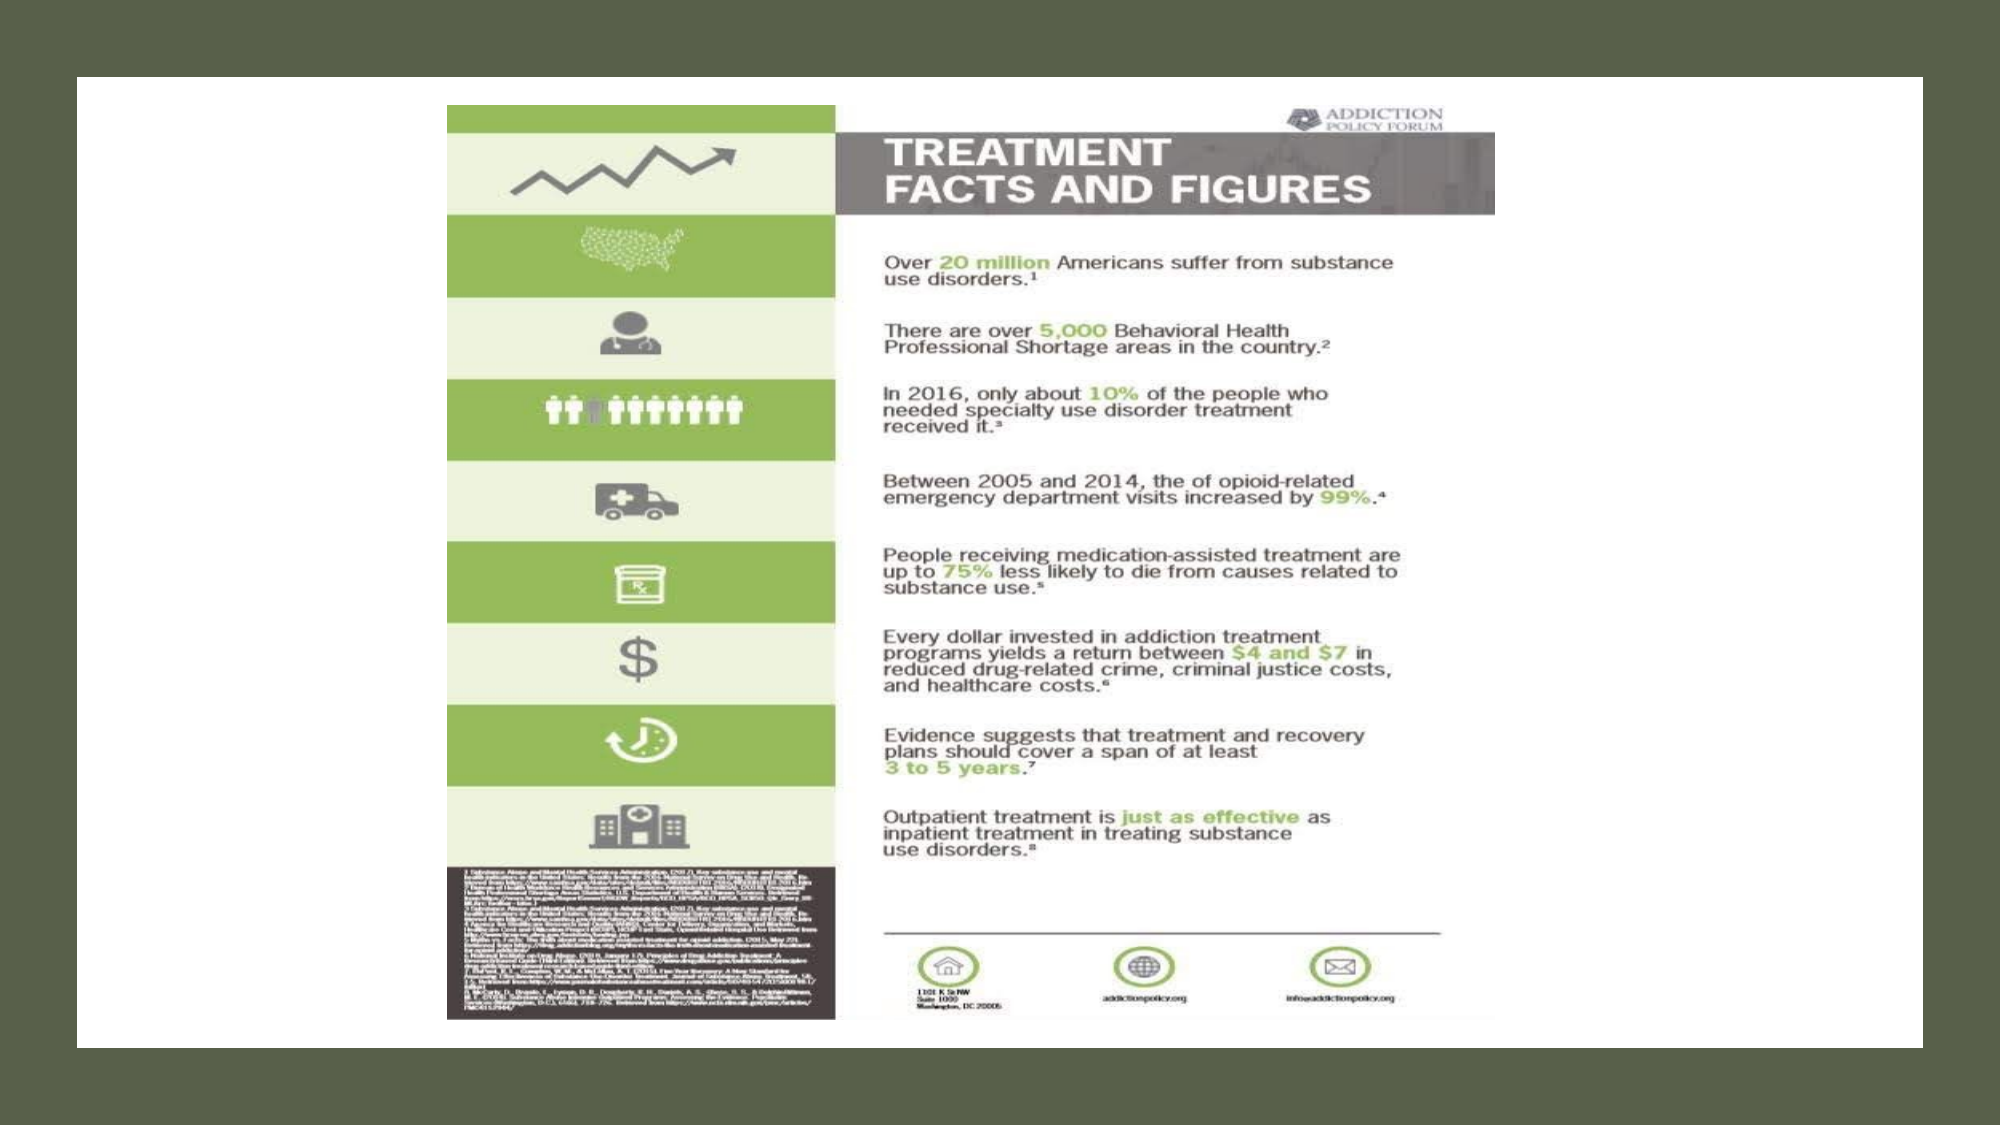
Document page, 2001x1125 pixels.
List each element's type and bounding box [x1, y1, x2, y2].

picture [447, 105, 1495, 1020]
text_box [0, 0, 2000, 1125]
text_box [77, 77, 1923, 1048]
